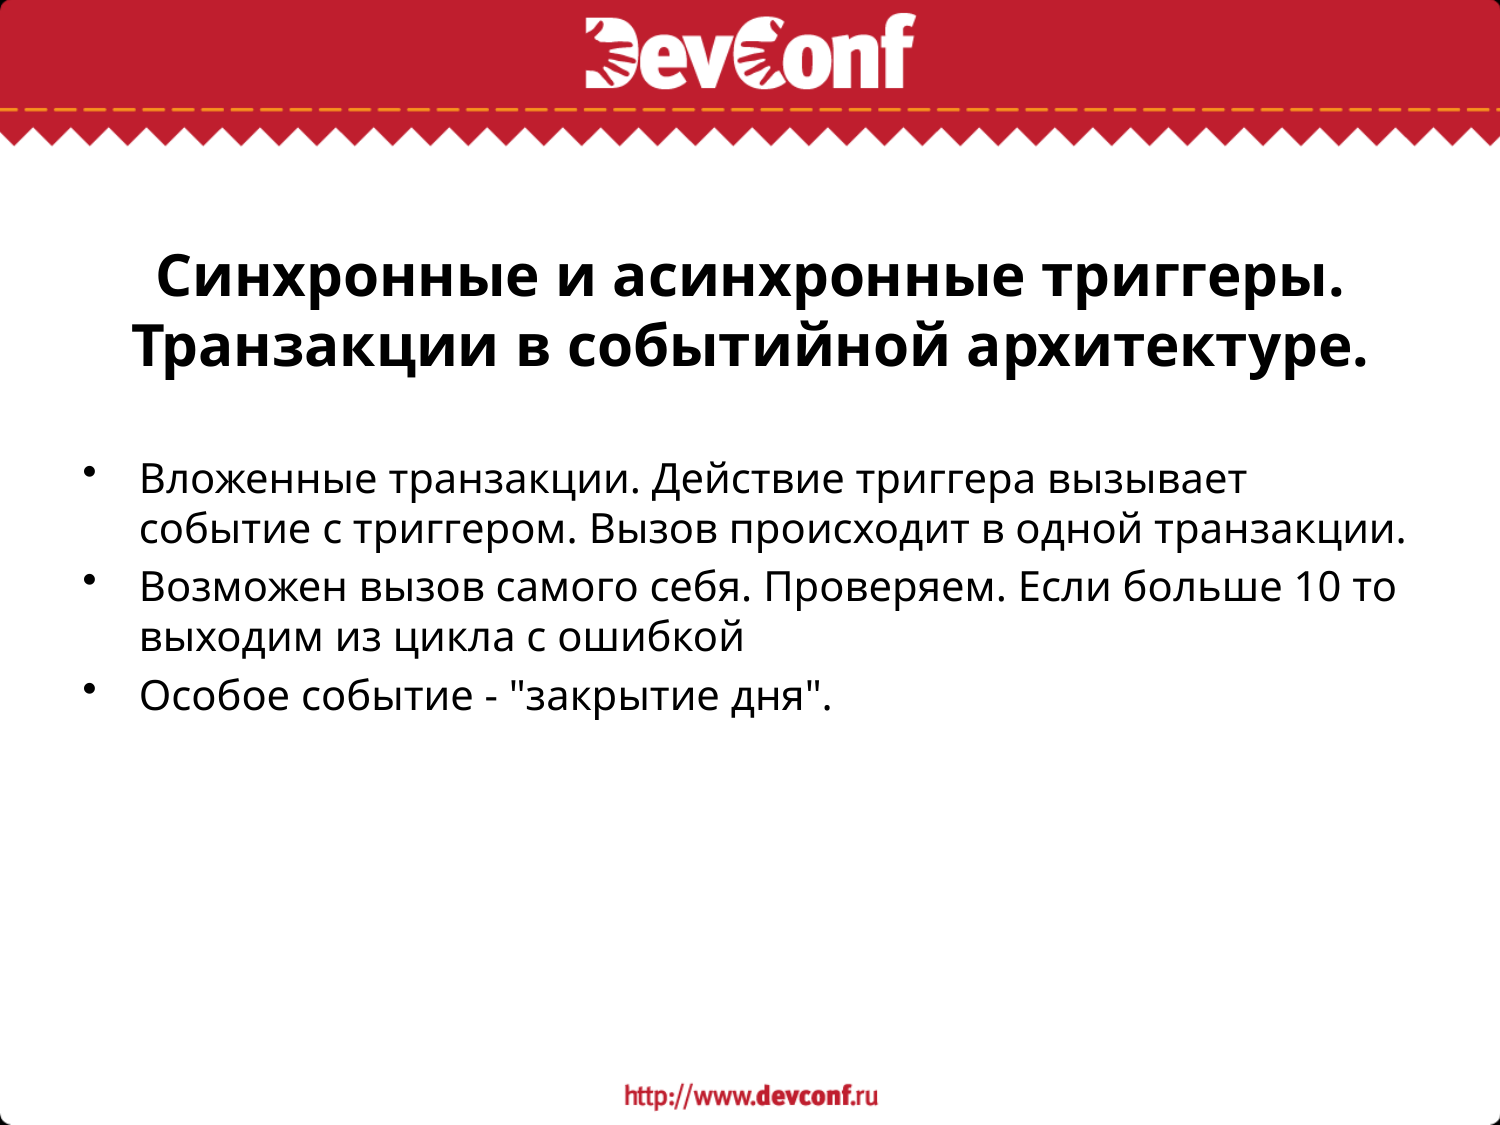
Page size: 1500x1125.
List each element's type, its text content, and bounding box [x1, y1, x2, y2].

picture [0, 0, 1500, 1125]
title Синхронные и асинхронные триггеры. Транзакции в событийной архитектуре. [74, 219, 1426, 398]
list Вложенные транзакции. Действие триггера вызывает событие с триггером. Вызов происходит в одной транзакции. Возможен вызов самого себя. Проверяем. Если больше 10 то выходим из цикла с ошибкой Особое событие - "закрытие дня". [74, 443, 1426, 965]
